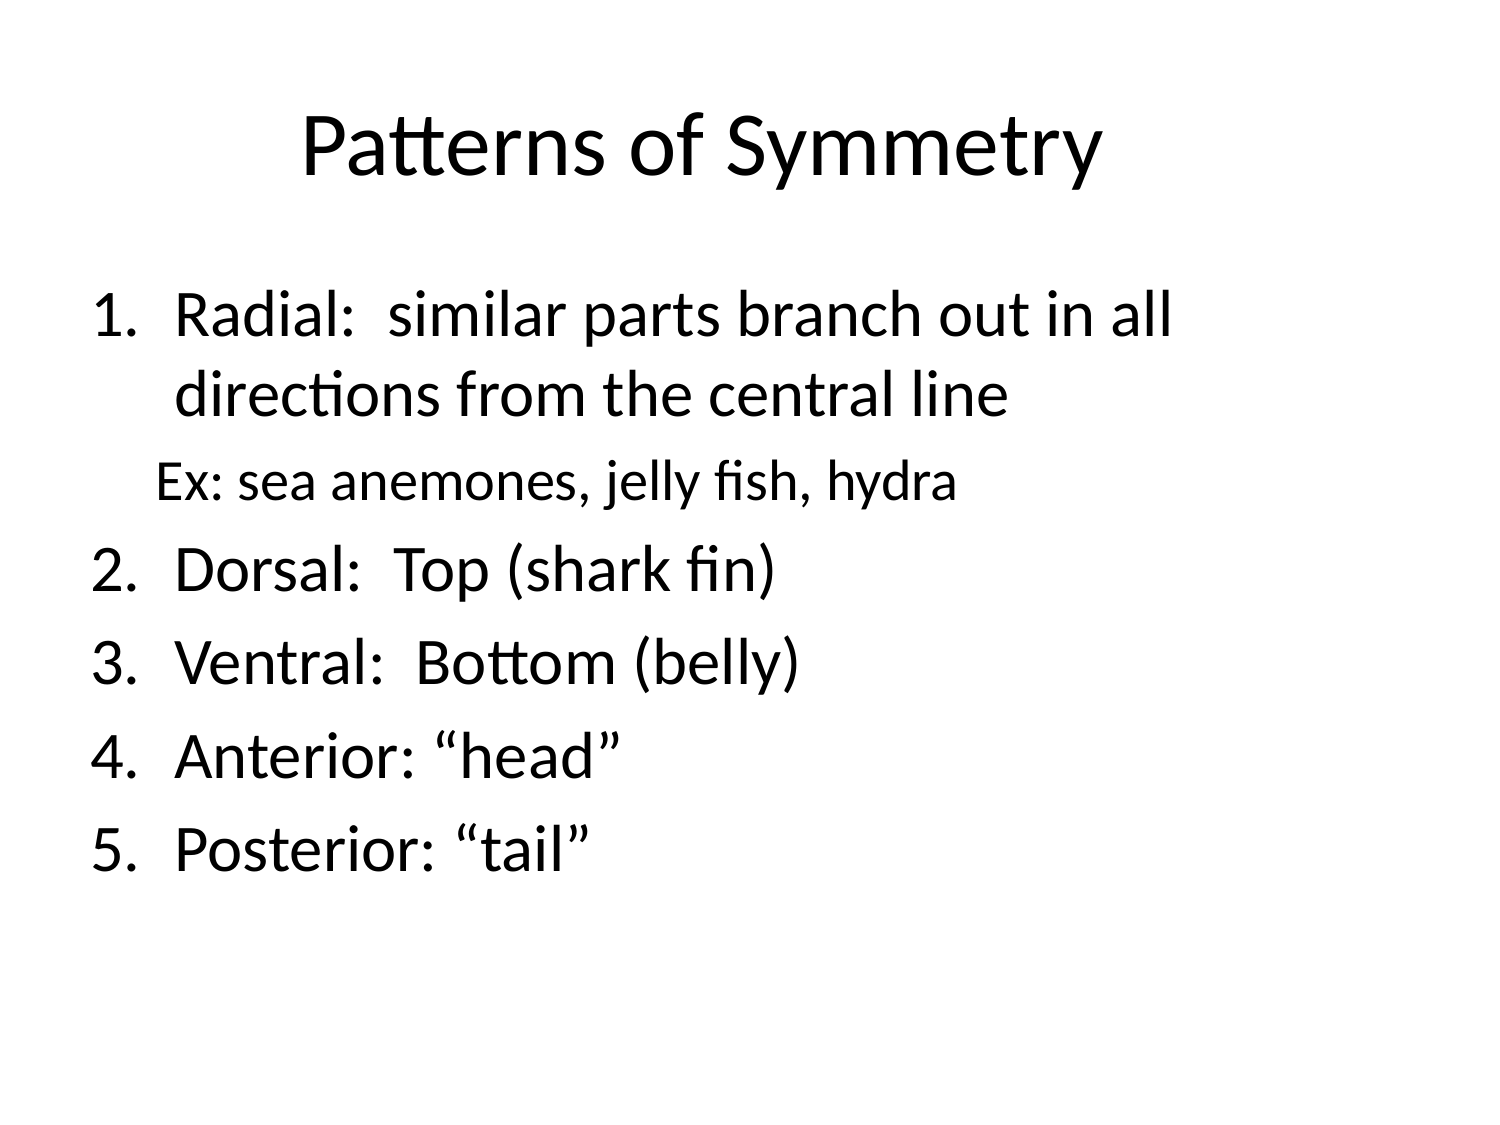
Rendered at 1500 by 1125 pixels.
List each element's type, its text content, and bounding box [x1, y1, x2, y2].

list Radial: similar parts branch out in all directions from the central line Ex: sea anemones, jelly fish, hydra Dorsal: Top (shark fin) Ventral: Bottom (belly) Anterior: “head” Posterior: “tail” [75, 262, 1425, 1005]
title Patterns of Symmetry [75, 45, 1425, 233]
